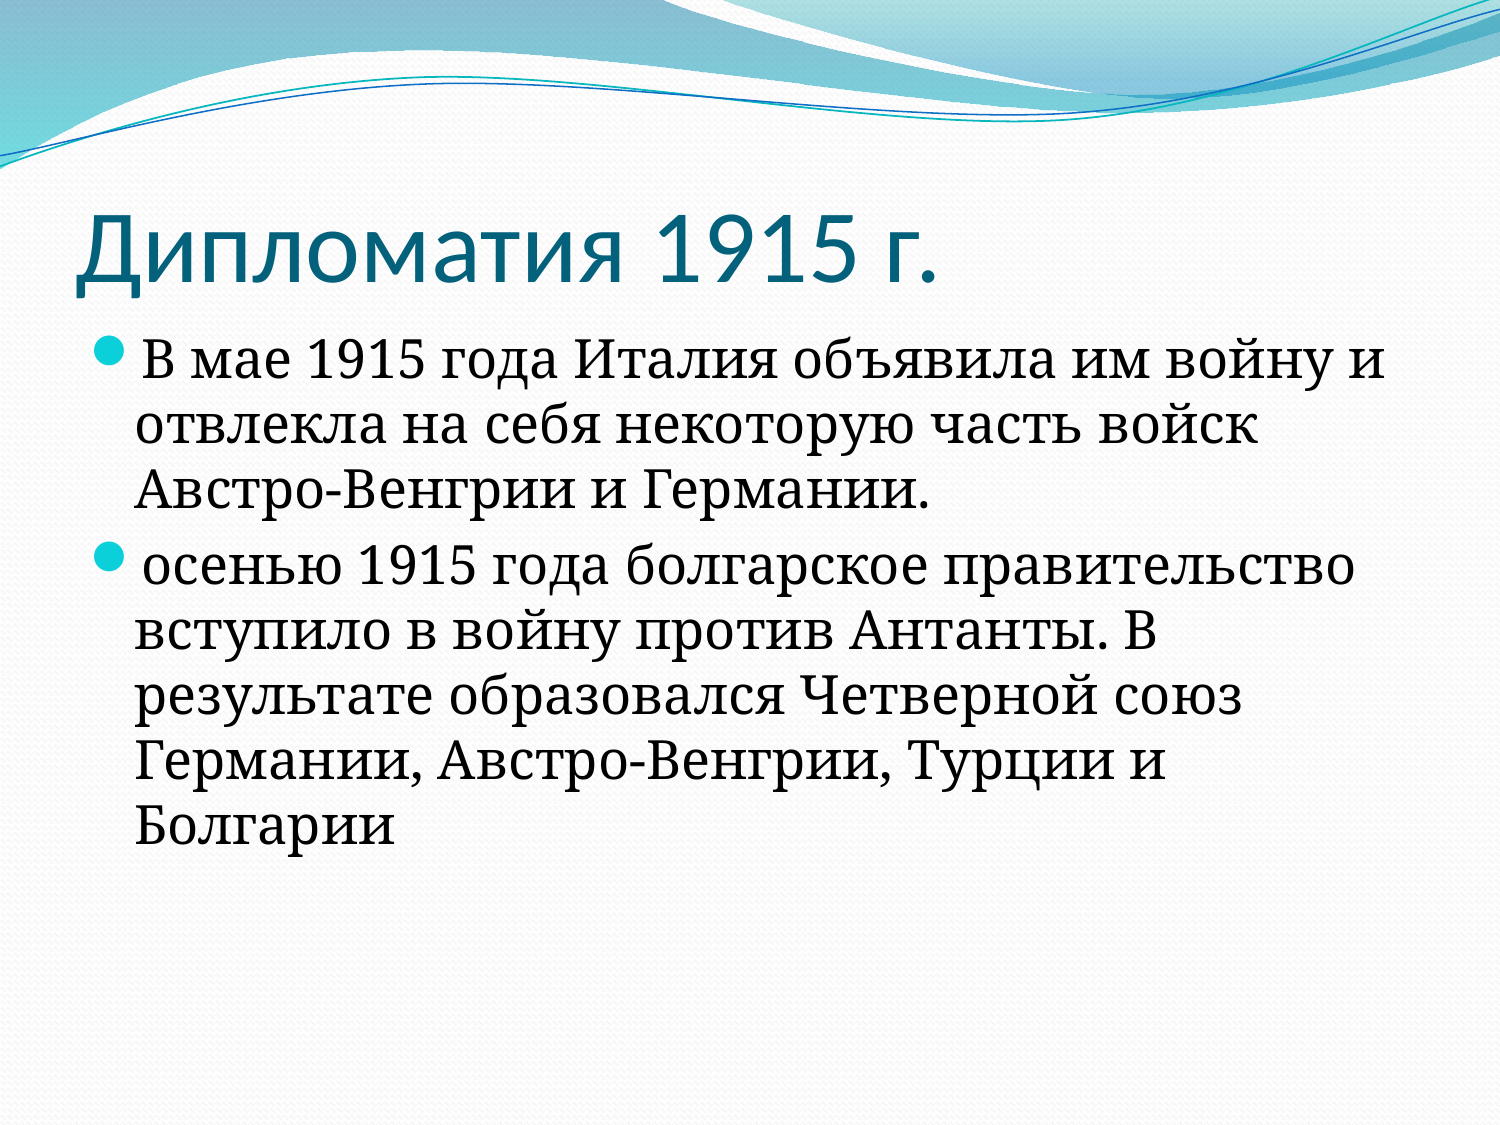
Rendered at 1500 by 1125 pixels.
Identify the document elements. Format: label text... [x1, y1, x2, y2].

list В мае 1915 года Италия объявила им войну и отвлекла на себя некоторую часть войск Австро-Венгрии и Германии. осенью 1915 года болгарское правительство вступило в войну против Антанты. В результате образовался Четверной союз Германии, Австро-Венгрии, Турции и Болгарии [75, 317, 1425, 1038]
title Дипломатия 1915 г. [75, 115, 1425, 303]
